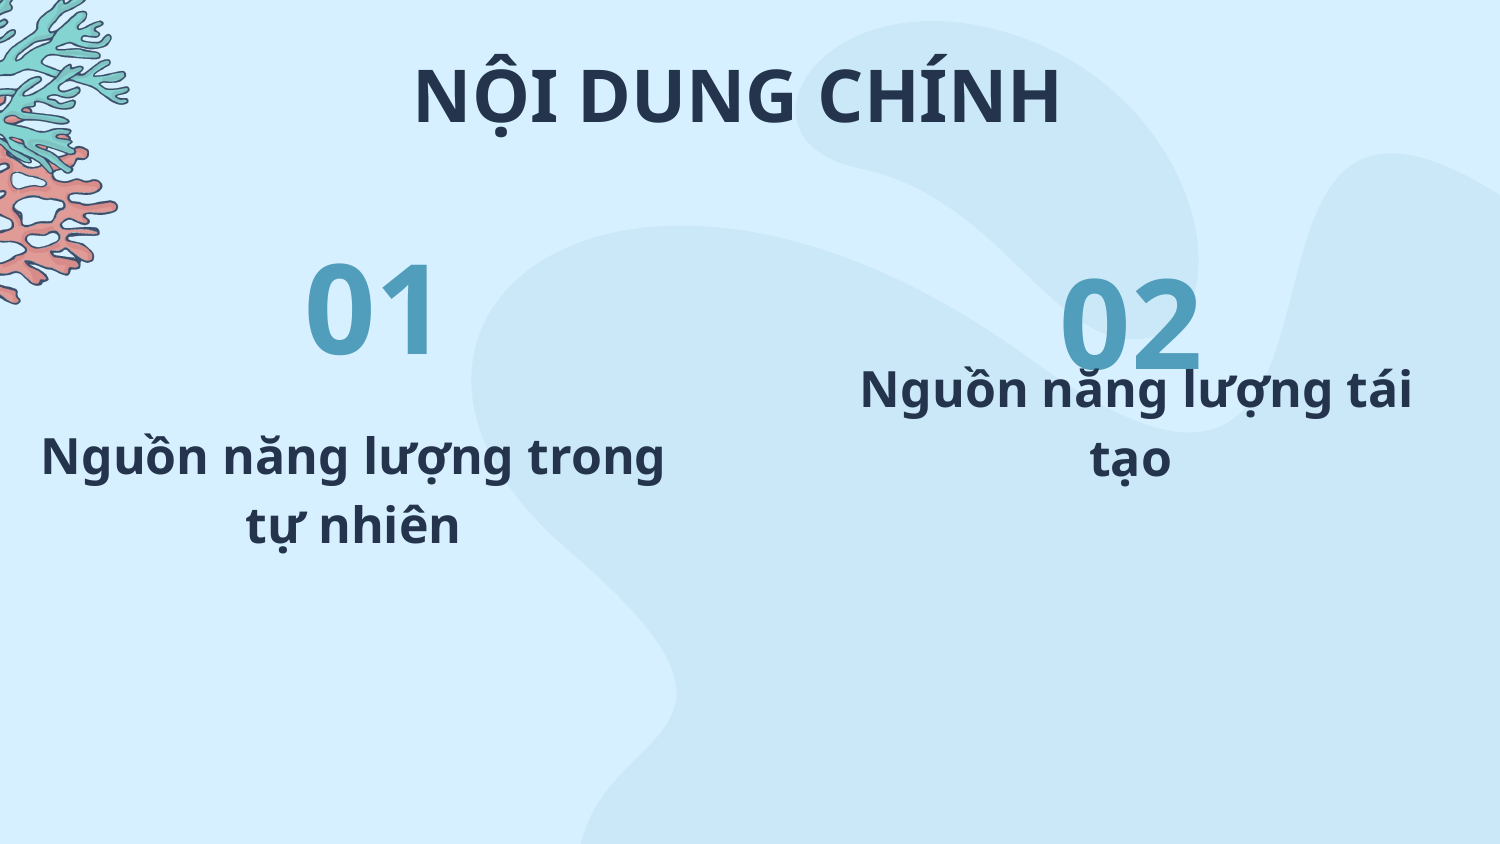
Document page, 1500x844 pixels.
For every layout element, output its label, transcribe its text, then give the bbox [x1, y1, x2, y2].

subtitle Nguồn năng lượng trong tự nhiên [0, 377, 708, 569]
title NỘI DUNG CHÍNH [106, 35, 1371, 129]
picture [0, 0, 143, 377]
title 02 [1000, 282, 1263, 356]
subtitle Nguồn năng lượng tái tạo [792, 421, 1469, 502]
title 01 [237, 268, 515, 342]
